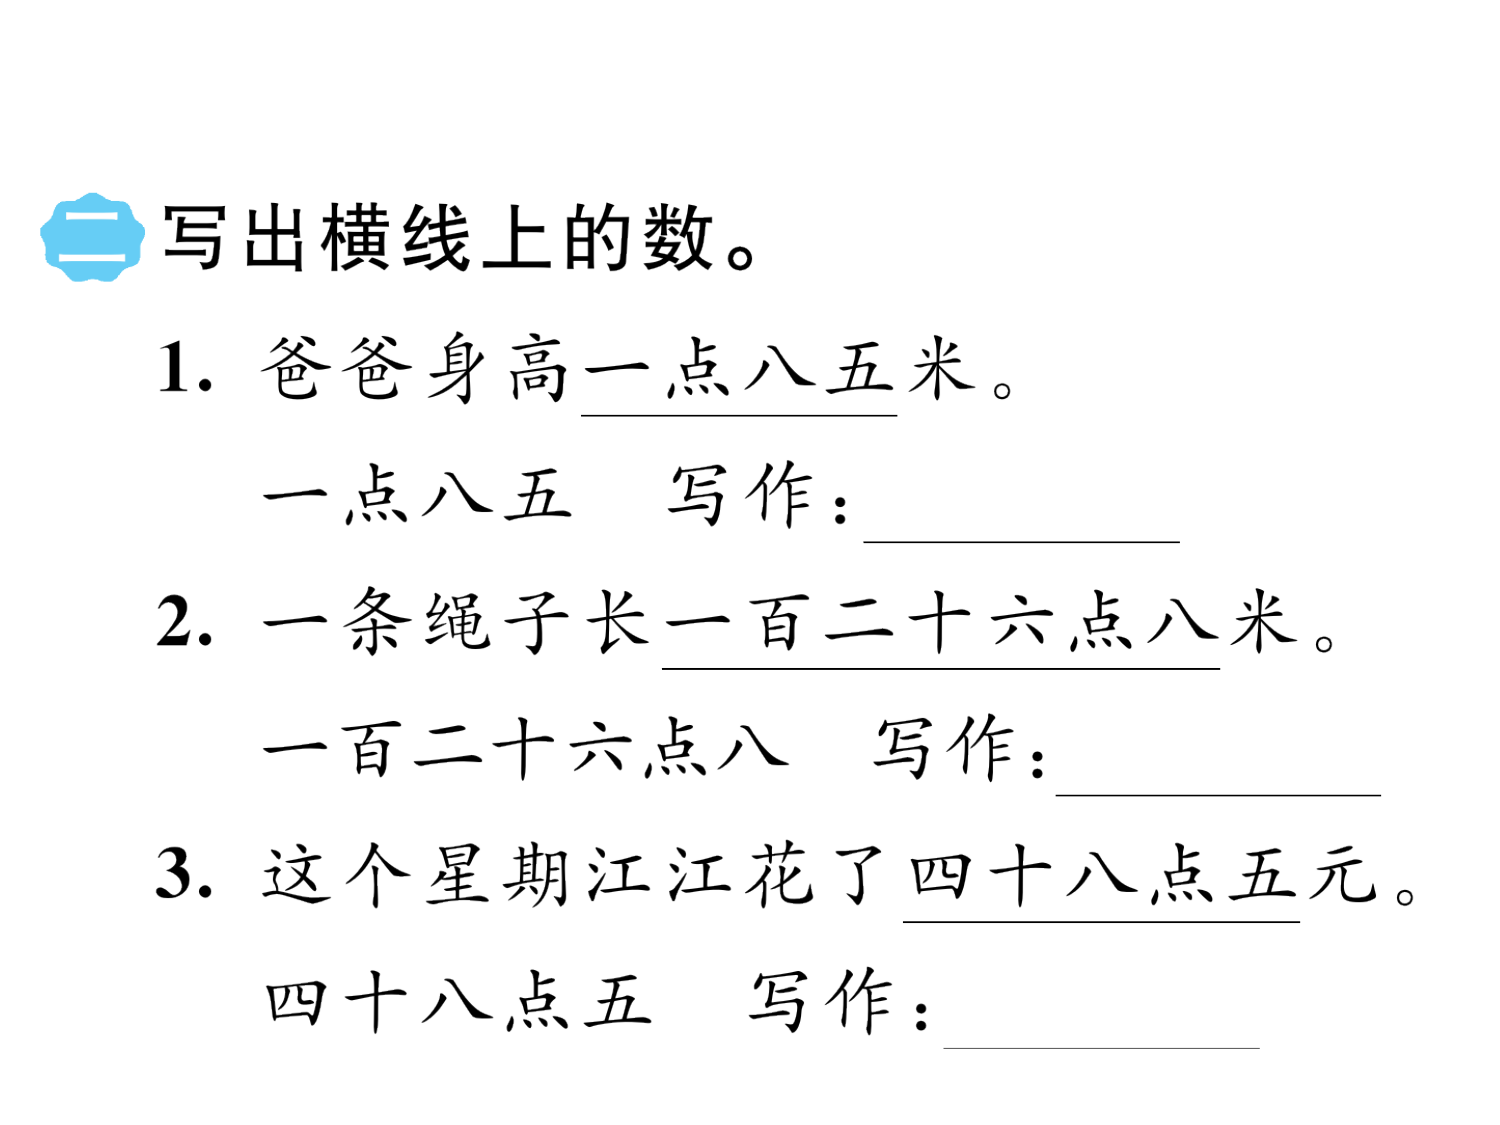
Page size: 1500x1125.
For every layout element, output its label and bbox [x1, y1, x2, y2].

picture [35, 177, 1453, 1054]
